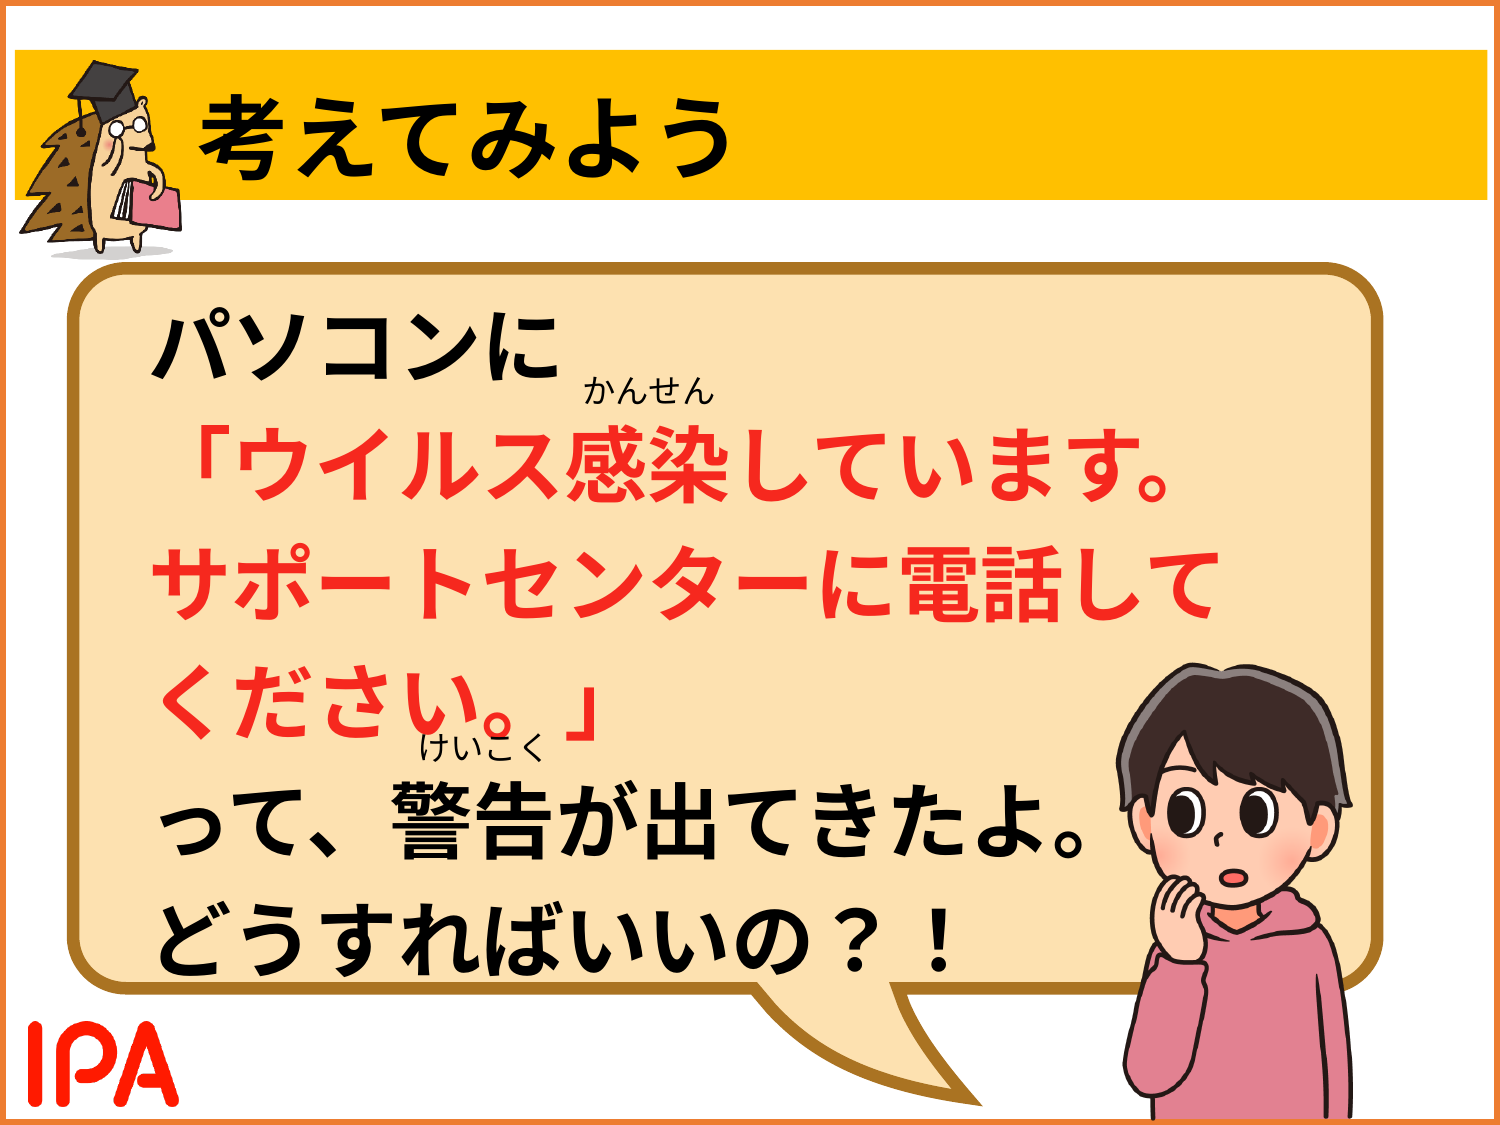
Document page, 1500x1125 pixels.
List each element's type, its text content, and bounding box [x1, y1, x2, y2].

text_box [72, 267, 1379, 990]
text_box [759, 996, 956, 1098]
text_box かんせん [567, 362, 731, 418]
picture [19, 60, 182, 260]
title 考えてみよう [182, 85, 1488, 201]
text_box けいこく [402, 719, 566, 775]
text_box パソコンに 「ウイルス感染しています。 サポートセンターに電話してください。」 って、警告が出てきたよ。 どうすればいいの？！ [133, 268, 1318, 996]
picture [28, 1021, 179, 1107]
picture [956, 617, 1500, 1125]
